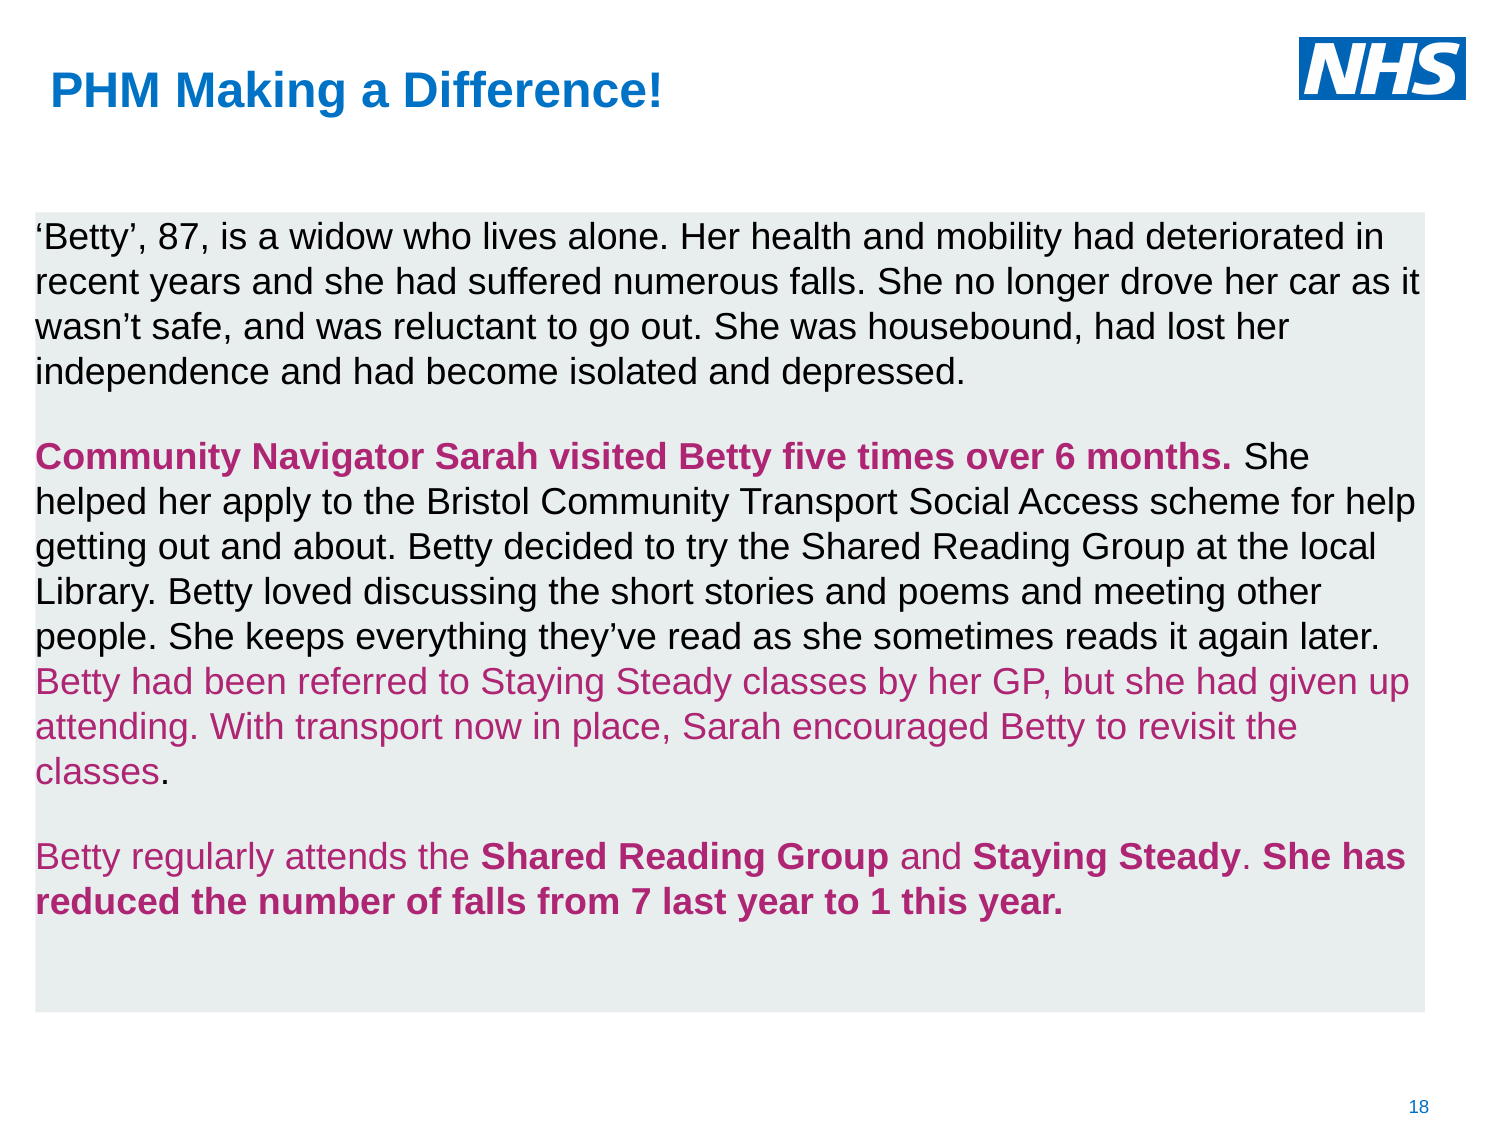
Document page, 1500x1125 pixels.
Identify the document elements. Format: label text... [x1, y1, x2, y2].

list ‘Betty’, 87, is a widow who lives alone. Her health and mobility had deteriorated in recent years and she had suffered numerous falls. She no longer drove her car as it wasn’t safe, and was reluctant to go out. She was housebound, had lost her independence and had become isolated and depressed. Community Navigator Sarah visited Betty five times over 6 months. She helped her apply to the Bristol Community Transport Social Access scheme for help getting out and about. Betty decided to try the Shared Reading Group at the local Library. Betty loved discussing the short stories and poems and meeting other people. She keeps everything they’ve read as she sometimes reads it again later. Betty had been referred to Staying Steady classes by her GP, but she had given up attending. With transport now in place, Sarah encouraged Betty to revisit the classes. Betty regularly attends the Shared Reading Group and Staying Steady. She has reduced the number of falls from 7 last year to 1 this year. [33, 210, 1427, 1015]
picture [1299, 37, 1466, 100]
title PHM Making a Difference! [49, 37, 1151, 126]
